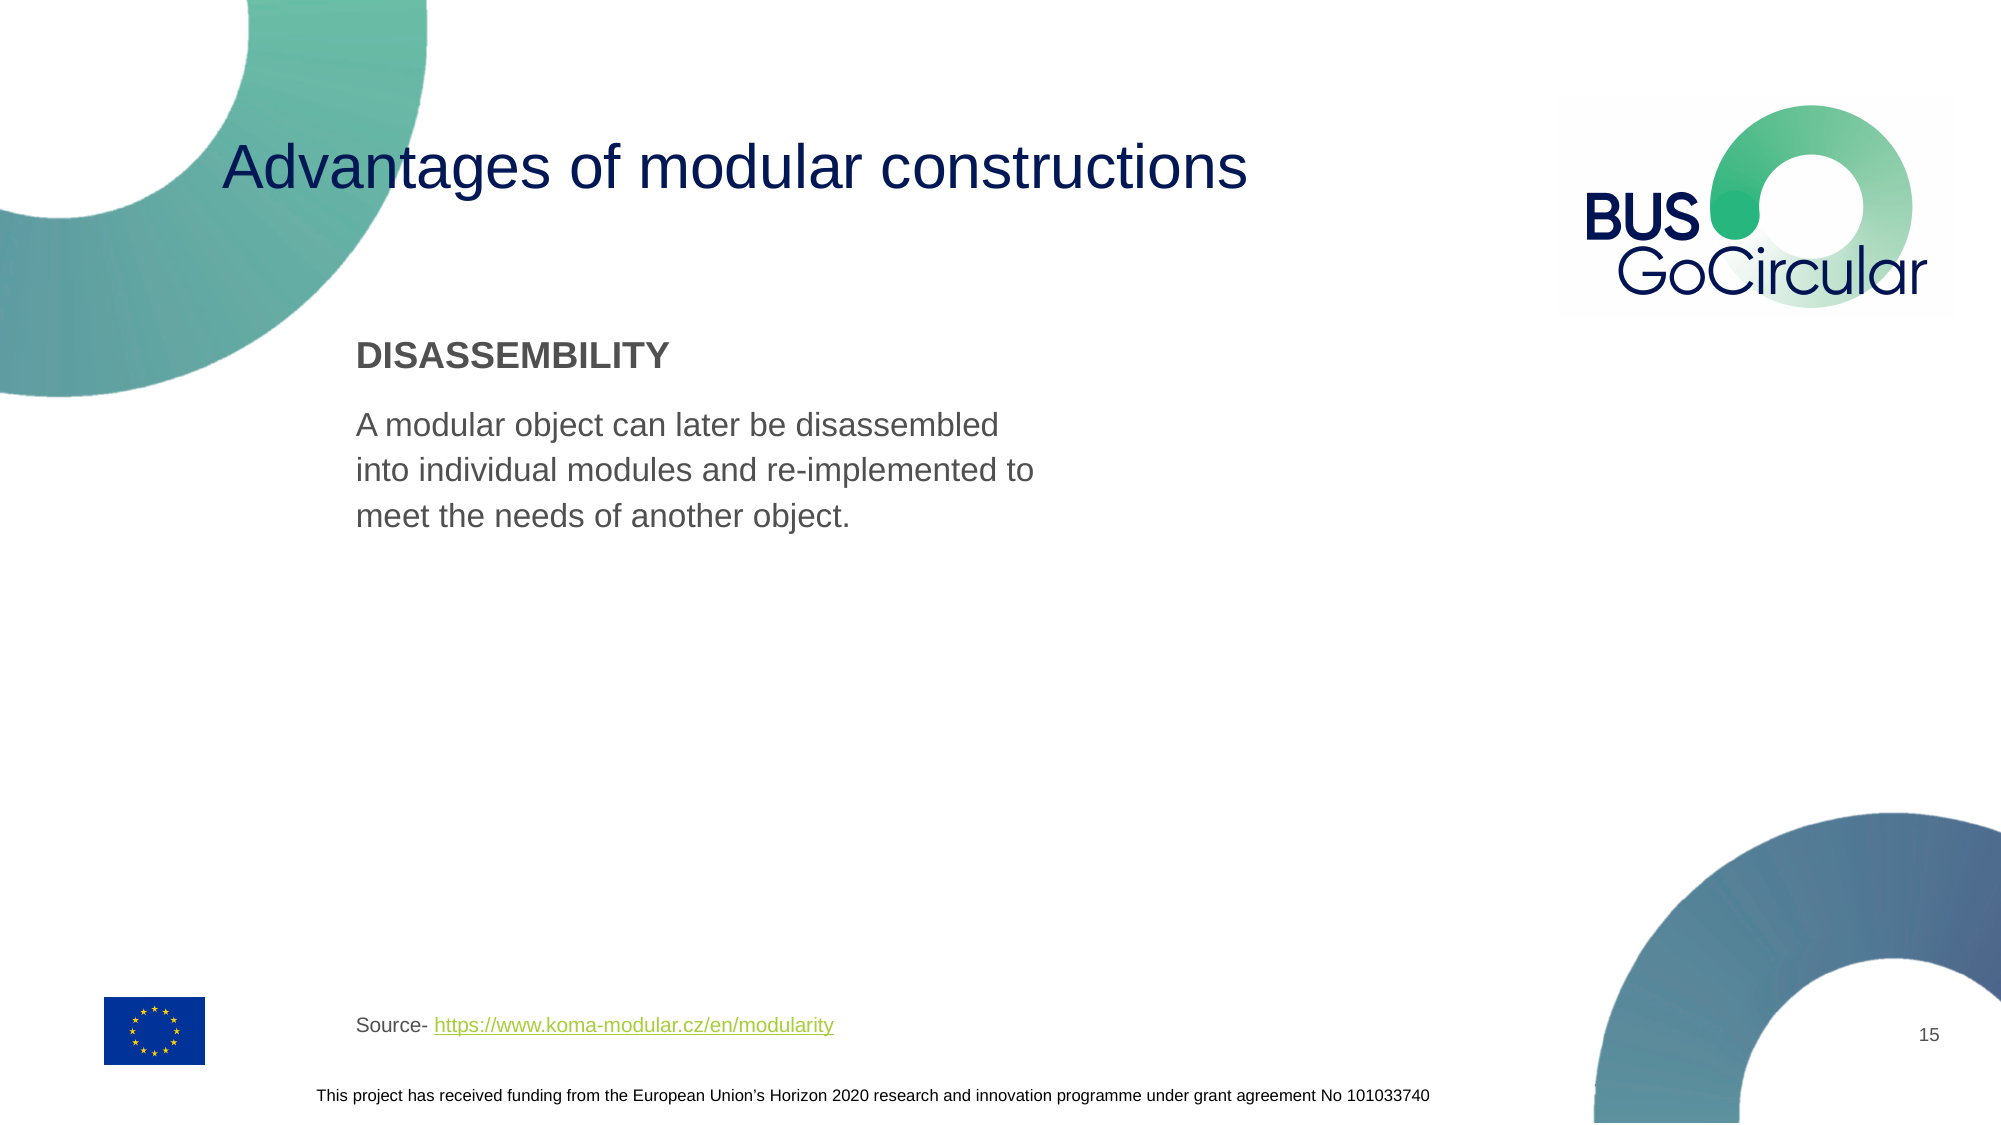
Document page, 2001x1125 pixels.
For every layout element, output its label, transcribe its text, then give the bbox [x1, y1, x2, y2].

title Design and Build for Multi-functional Green Roofs Facades and Exterior Elements [0, 0, 438, 633]
picture [104, 997, 205, 1065]
slide_number 15 [1829, 1004, 1955, 1065]
list Source- https://www.koma-modular.cz/en/modularity [340, 1004, 857, 1065]
picture [1559, 95, 1955, 318]
title Advantages of modular constructions [207, 99, 1427, 317]
title Design and Build for Multi-functional Green Roofs Facades and Exterior Elements [1591, 601, 2001, 1123]
list DISASSEMBILITY A modular object can later be disassembled into individual modules and re-implemented to meet the needs of another object. [340, 316, 1072, 954]
